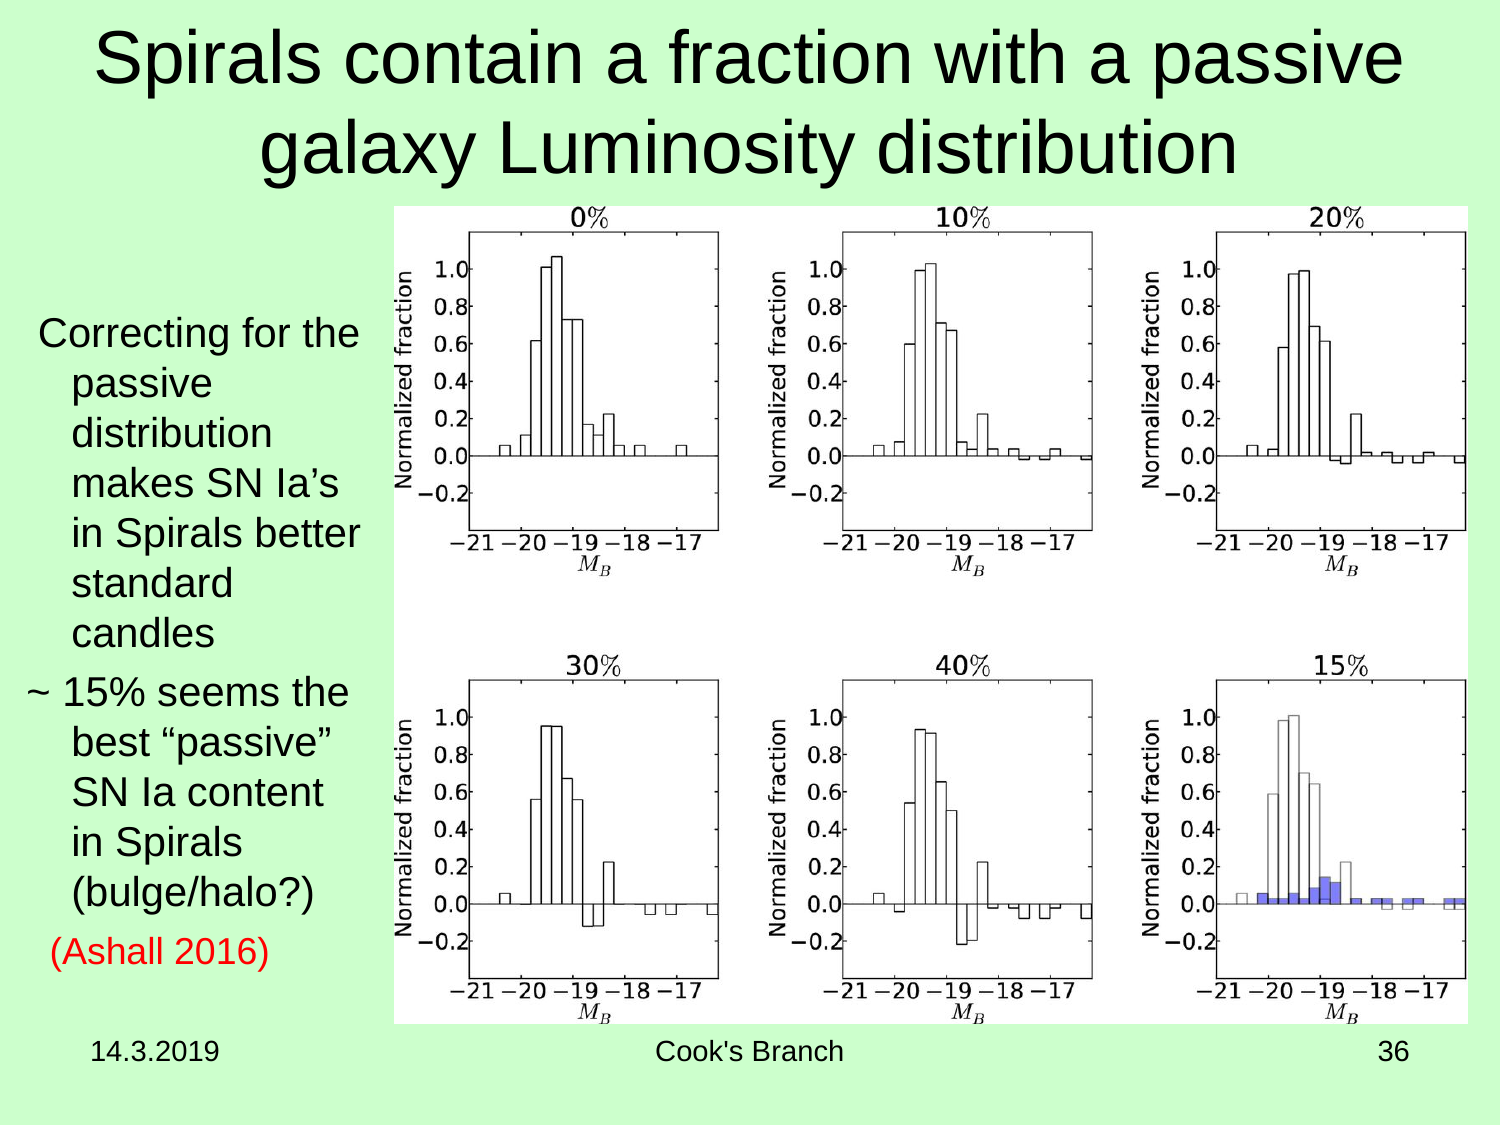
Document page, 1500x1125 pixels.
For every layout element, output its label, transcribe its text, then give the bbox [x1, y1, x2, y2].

picture [394, 206, 1469, 1024]
slide_number 36 [1074, 1033, 1426, 1103]
footer Cook's Branch [512, 1033, 988, 1103]
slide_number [74, 1024, 426, 1103]
list Correcting for the passive distribution makes SN Ia’s in Spirals better standard candles ~ 15% seems the best “passive” SN Ia content in Spirals (bulge/halo?) (Ashall 2016) [0, 298, 379, 1024]
title Spirals contain a fraction with a passive galaxy Luminosity distribution [0, 4, 1500, 193]
